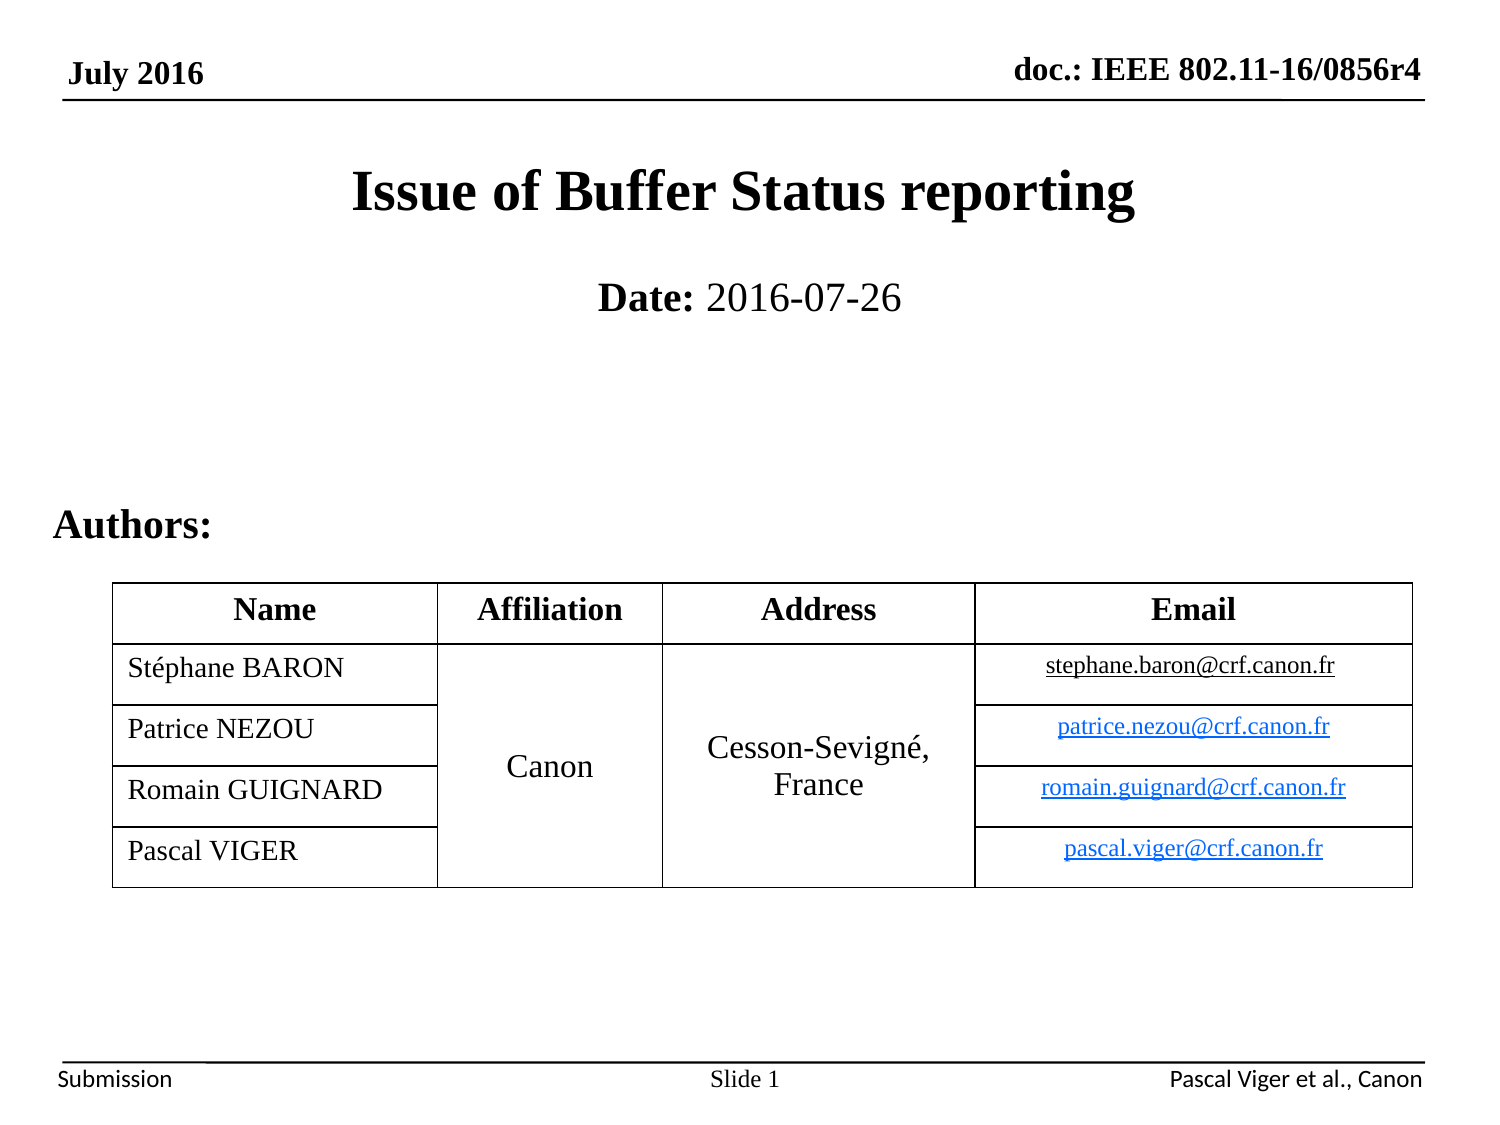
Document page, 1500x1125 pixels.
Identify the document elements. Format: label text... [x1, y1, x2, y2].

table_cell Pascal VIGER [113, 828, 437, 887]
table_header Affiliation [438, 584, 662, 643]
table_cell Romain GUIGNARD [113, 767, 437, 826]
table_header Name [113, 584, 437, 643]
table_header Address [663, 584, 974, 643]
table_cell patrice.nezou@crf.canon.fr [976, 706, 1412, 765]
table_cell Cesson-Sevigné, France [663, 645, 974, 887]
table_cell Patrice NEZOU [113, 706, 437, 765]
table_cell Canon [438, 645, 662, 887]
table_cell Stéphane BARON [113, 645, 437, 704]
table_cell stephane.baron@crf.canon.fr [976, 645, 1412, 704]
list Date: 2016-07-26 [112, 262, 1388, 326]
slide_number Slide 1 [702, 1061, 788, 1093]
title Issue of Buffer Status reporting [62, 112, 1426, 263]
table_header Email [976, 584, 1412, 643]
text_box Authors: [37, 489, 275, 552]
table_cell romain.guignard@crf.canon.fr [976, 767, 1412, 826]
table_cell pascal.viger@crf.canon.fr [976, 828, 1412, 887]
